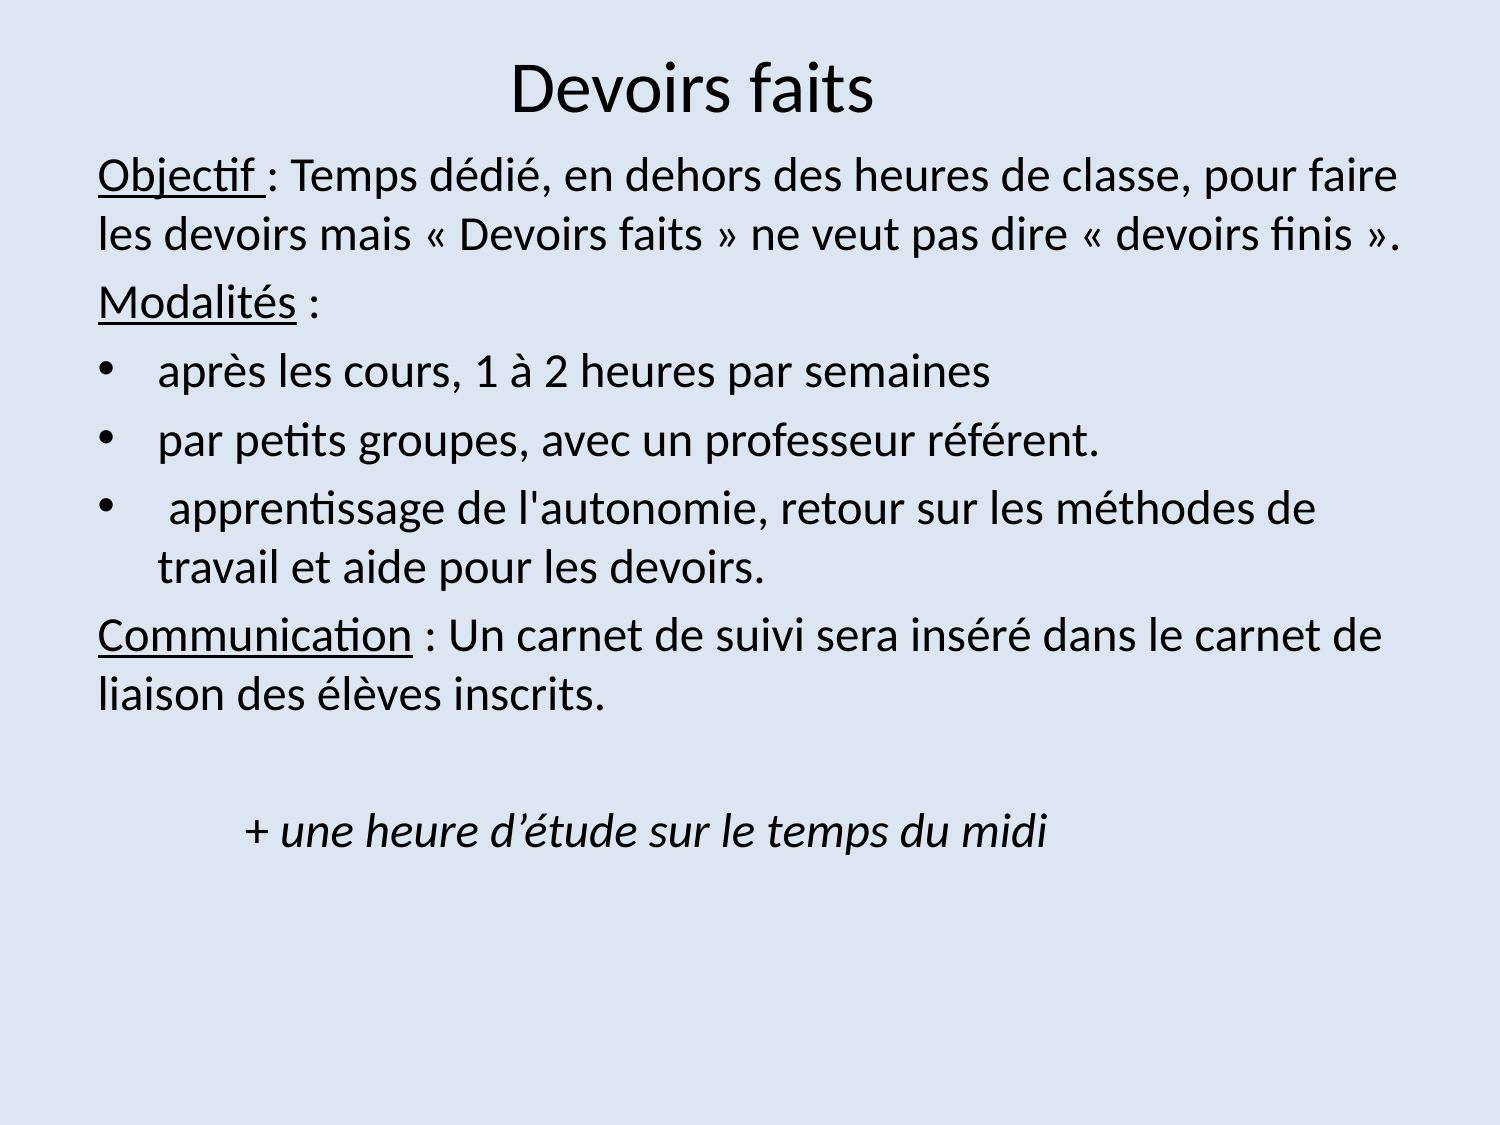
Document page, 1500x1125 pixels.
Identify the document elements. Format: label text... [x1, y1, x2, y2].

title Devoirs faits [77, 30, 1309, 135]
list Objectif : Temps dédié, en dehors des heures de classe, pour faire les devoirs mais « Devoirs faits » ne veut pas dire « devoirs finis ». Modalités : après les cours, 1 à 2 heures par semaines par petits groupes, avec un professeur référent. apprentissage de l'autonomie, retour sur les méthodes de travail et aide pour les devoirs. Communication : Un carnet de suivi sera inséré dans le carnet de liaison des élèves inscrits. + une heure d’étude sur le temps du midi [82, 134, 1433, 878]
